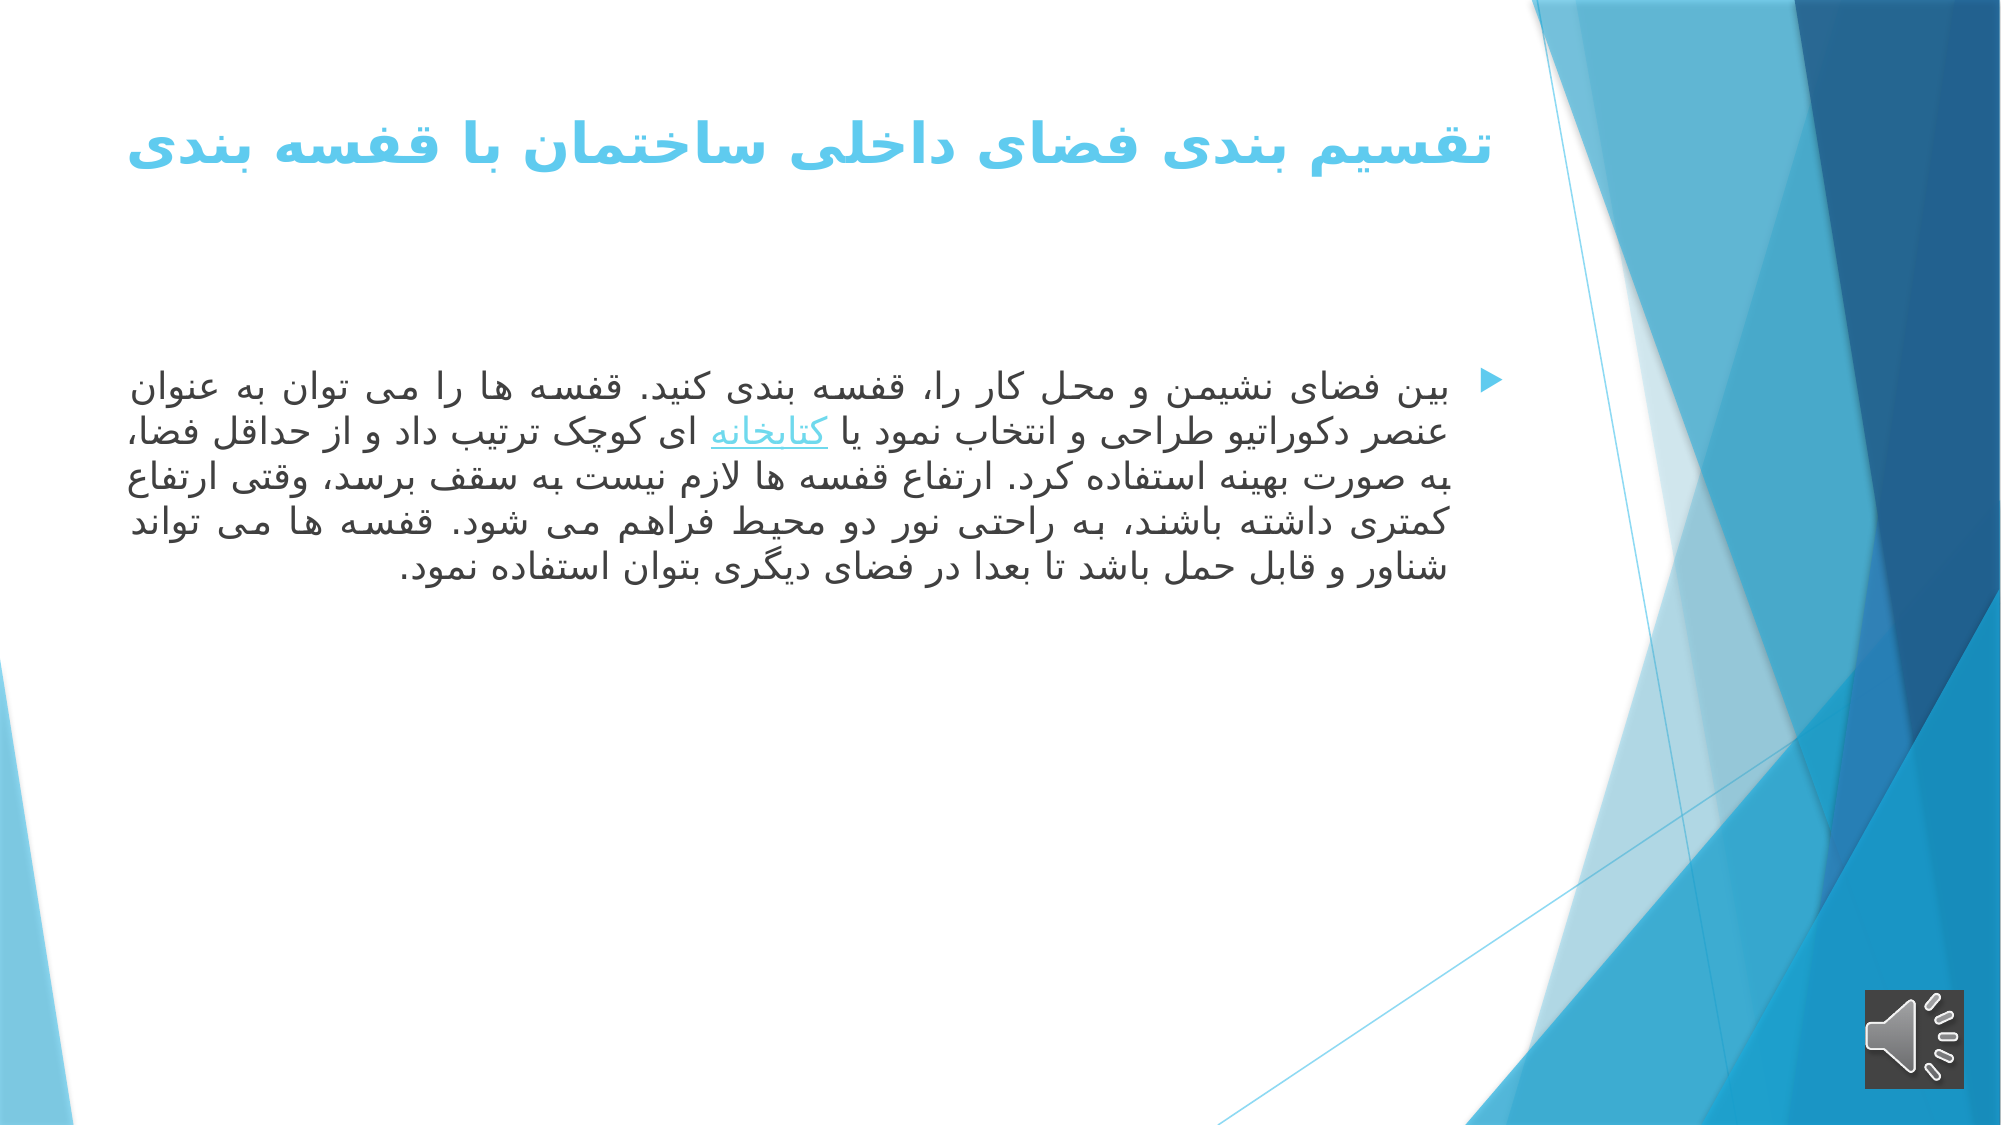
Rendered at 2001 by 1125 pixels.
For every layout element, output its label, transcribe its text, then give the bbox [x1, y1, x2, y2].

list بین فضای نشیمن و محل کار را، قفسه بندی کنید. قفسه ها را می توان به عنوان عنصر دکوراتیو طراحی و انتخاب نمود یا کتابخانه ای کوچک ترتیب داد و از حداقل فضا، به صورت بهینه استفاده کرد. ارتفاع قفسه ها لازم نیست به سقف برسد، وقتی ارتفاع کمتری داشته باشند، به راحتی نور دو محیط فراهم می شود. قفسه ها می تواند شناور و قابل حمل باشد تا بعدا در فضای دیگری بتوان استفاده نمود. [111, 354, 1522, 992]
title تقسیم بندی فضای داخلی ساختمان با قفسه بندی [111, 99, 1522, 317]
picture [1864, 989, 1966, 1091]
